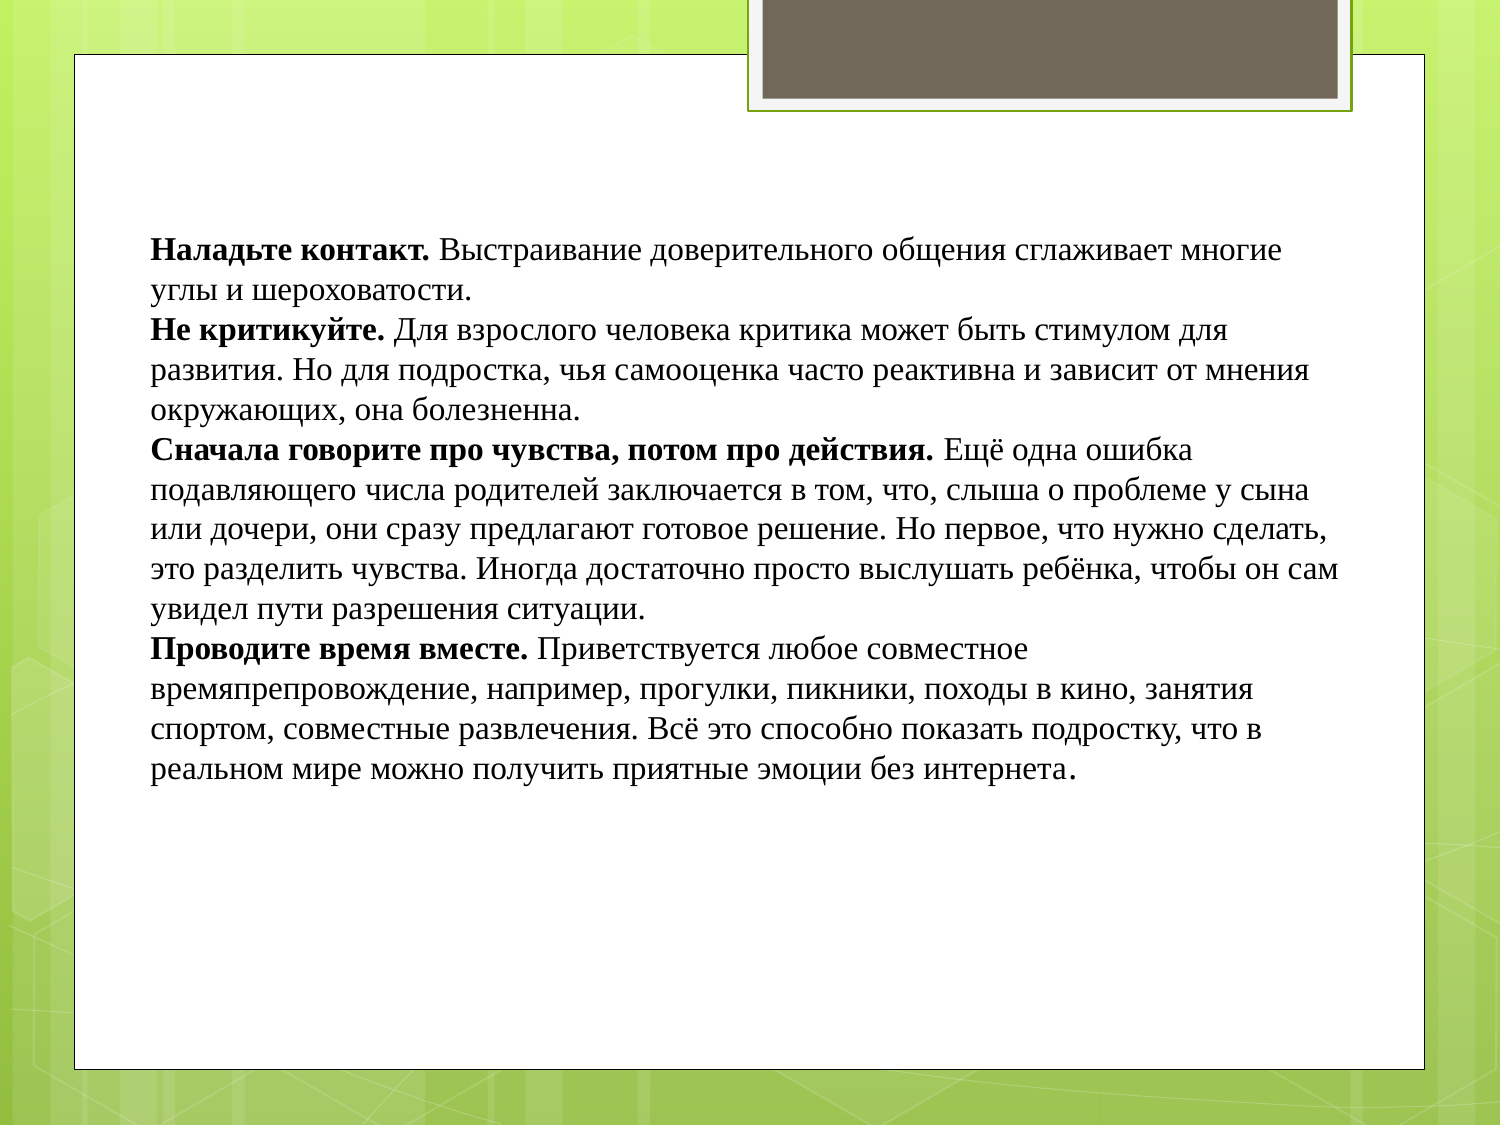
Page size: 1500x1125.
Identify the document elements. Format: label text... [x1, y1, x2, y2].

text_box Наладьте контакт. Выстраивание доверительного общения сглаживает многие углы и шероховатости. Не критикуйте. Для взрослого человека критика может быть стимулом для развития. Но для подростка, чья самооценка часто реактивна и зависит от мнения окружающих, она болезненна. Сначала говорите про чувства, потом про действия. Ещё одна ошибка подавляющего числа родителей заключается в том, что, слыша о проблеме у сына или дочери, они сразу предлагают готовое решение. Но первое, что нужно сделать, это разделить чувства. Иногда достаточно просто выслушать ребёнка, чтобы он сам увидел пути разрешения ситуации. Проводите время вместе. Приветствуется любое совместное времяпрепровождение, например, прогулки, пикники, походы в кино, занятия спортом, совместные развлечения. Всё это способно показать подростку, что в реальном мире можно получить приятные эмоции без интернета. [135, 219, 1365, 794]
